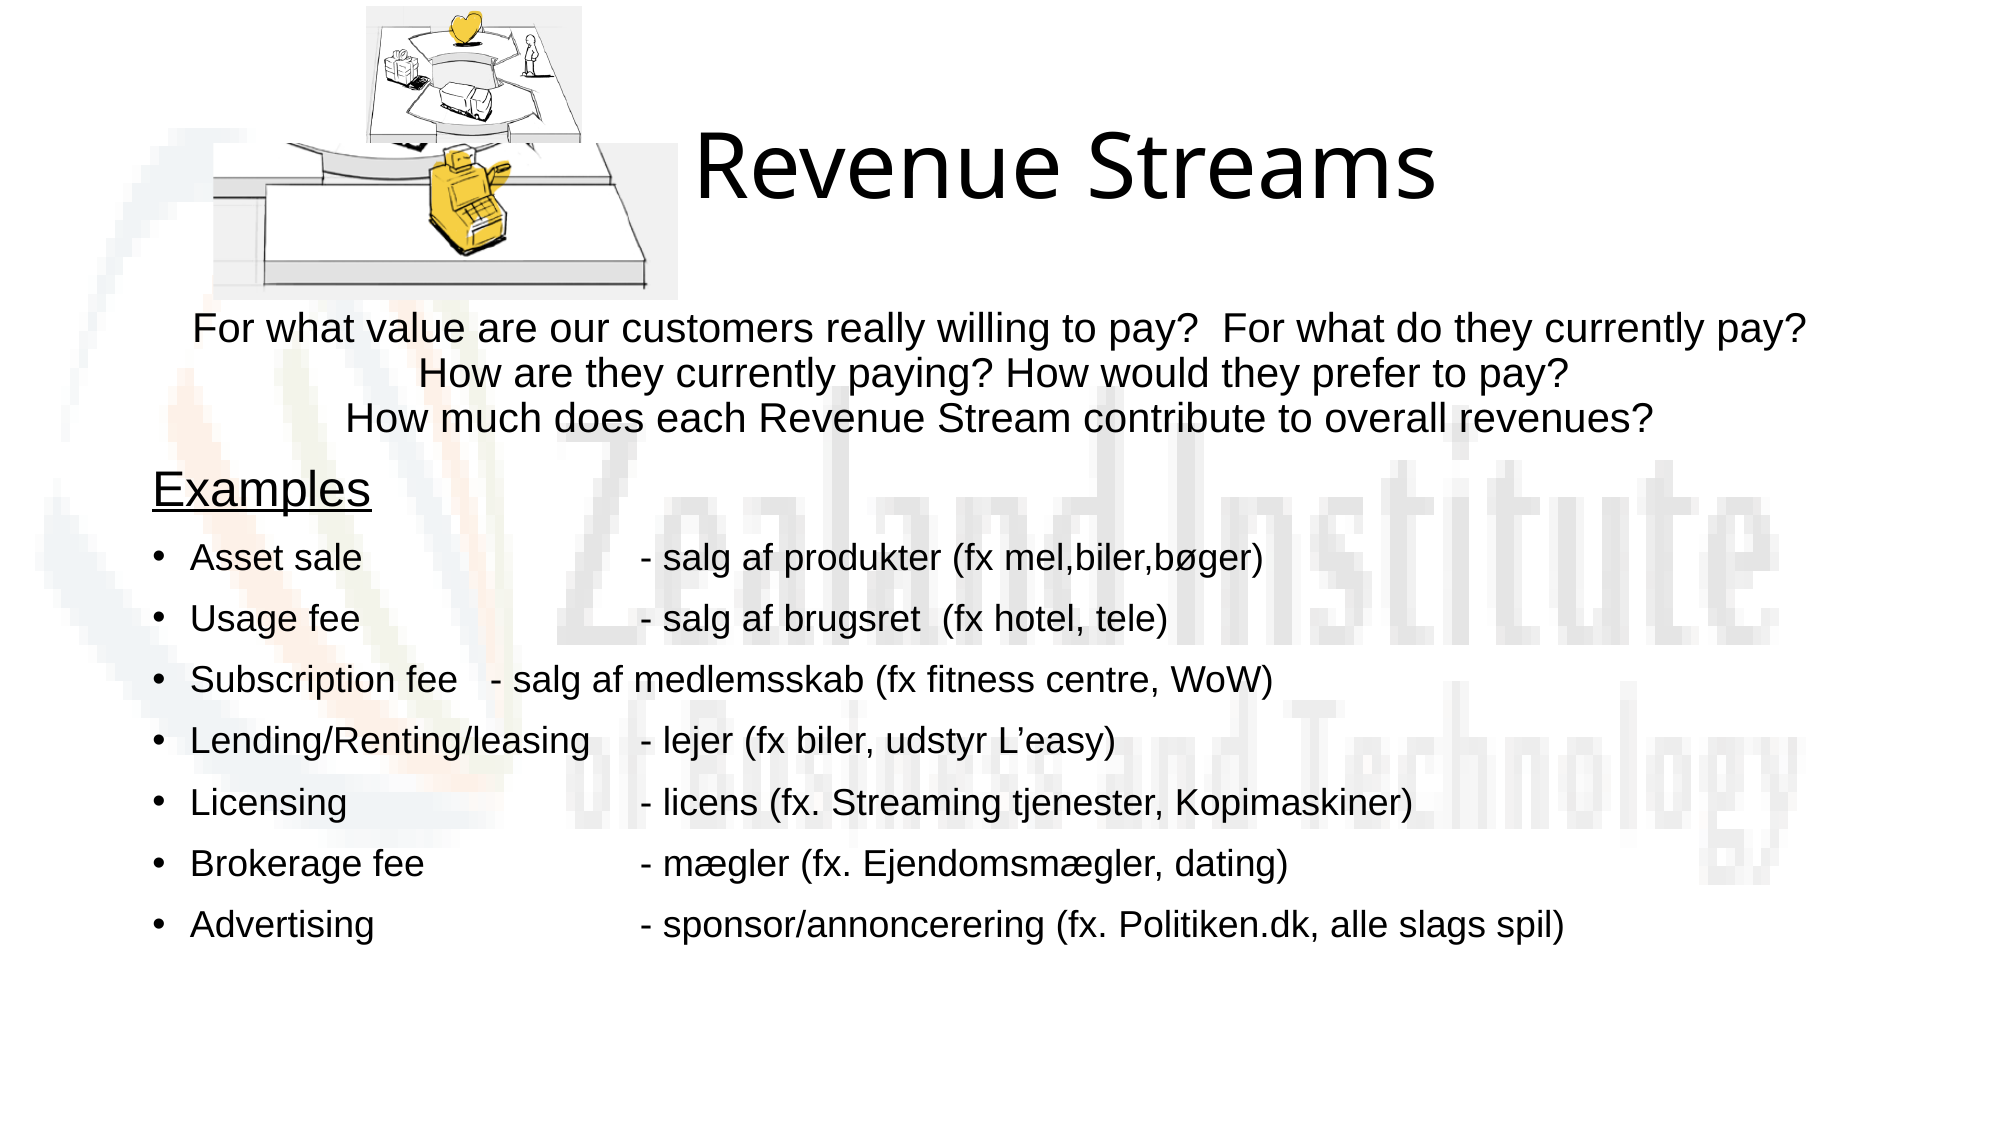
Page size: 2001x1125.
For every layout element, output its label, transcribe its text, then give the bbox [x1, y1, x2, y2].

picture [213, 6, 678, 300]
title Revenue Streams [677, 59, 1898, 278]
list For what value are our customers really willing to pay? For what do they currently pay? How are they currently paying? How would they prefer to pay? How much does each Revenue Stream contribute to overall revenues? Examples Asset sale - salg af produkter (fx mel,biler,bøger) Usage fee - salg af brugsret (fx hotel, tele) Subscription fee - salg af medlemsskab (fx fitness centre, WoW) Lending/Renting/leasing - lejer (fx biler, udstyr L’easy) Licensing - licens (fx. Streaming tjenester, Kopimaskiner) Brokerage fee - mægler (fx. Ejendomsmægler, dating) Advertising - sponsor/annoncerering (fx. Politiken.dk, alle slags spil) [137, 299, 1863, 1014]
